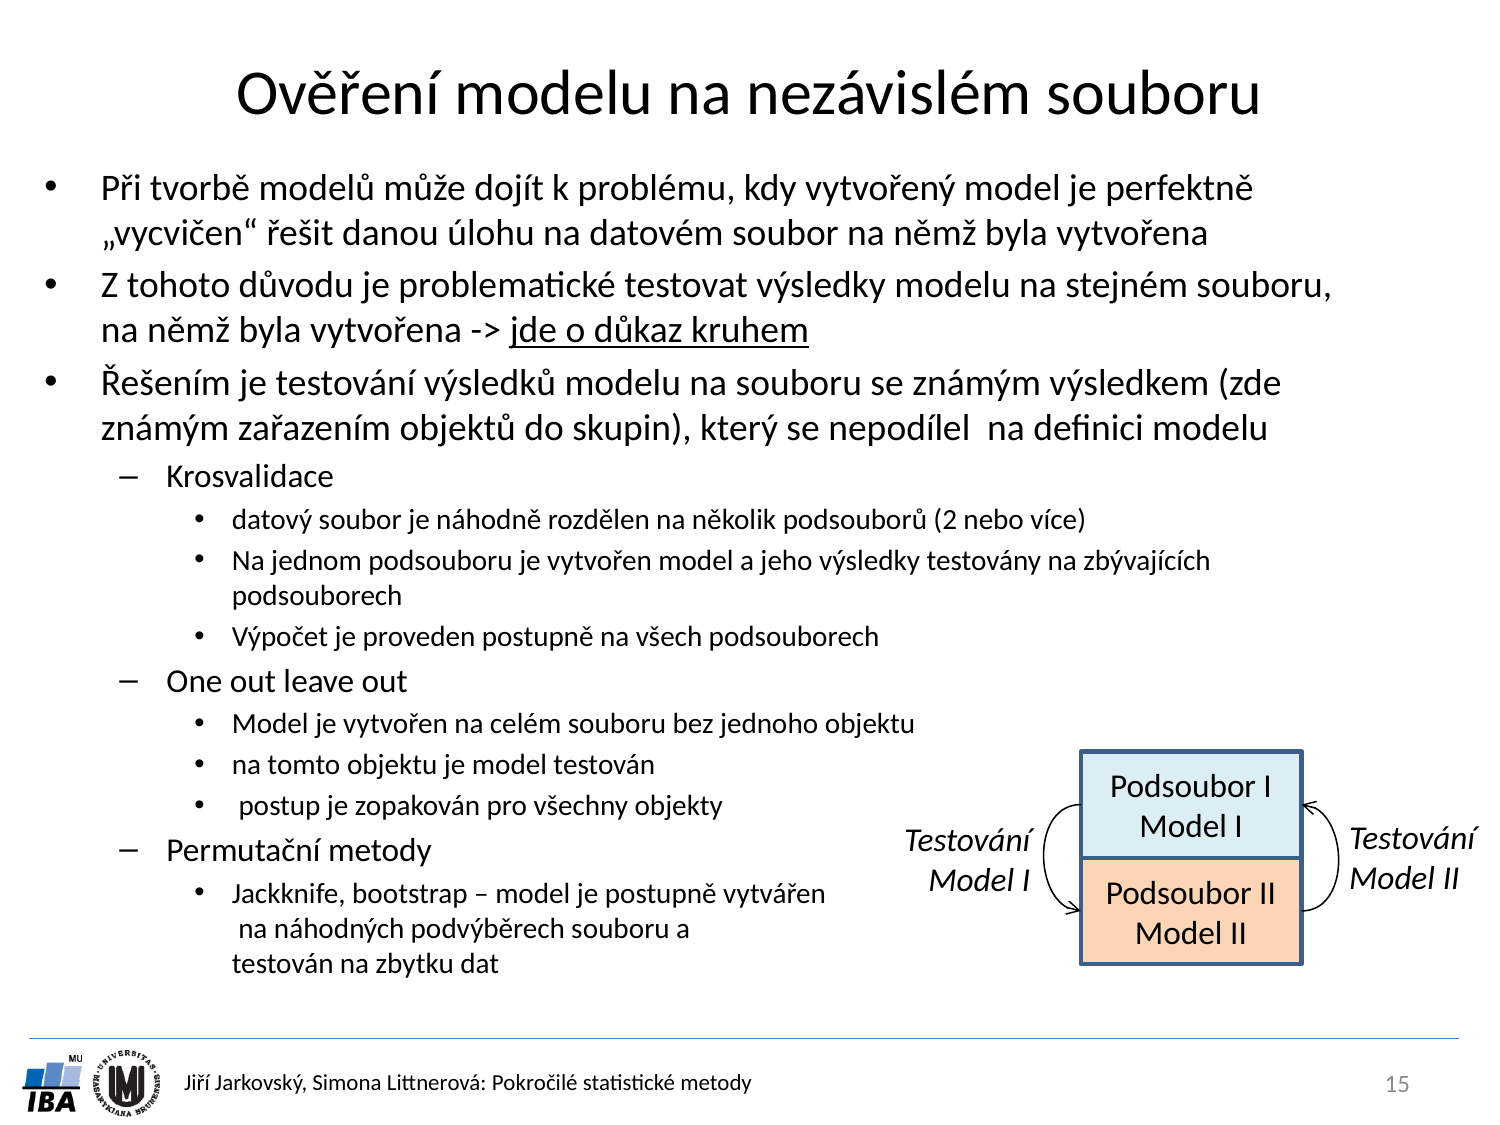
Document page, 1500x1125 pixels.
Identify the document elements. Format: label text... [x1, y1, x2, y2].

text_box Testování Model II [1334, 808, 1500, 904]
text_box Podsoubor II Model II [1079, 856, 1304, 966]
list Při tvorbě modelů může dojít k problému, kdy vytvořený model je perfektně „vycvičen“ řešit danou úlohu na datovém soubor na němž byla vytvořena Z tohoto důvodu je problematické testovat výsledky modelu na stejném souboru, na němž byla vytvořena -> jde o důkaz kruhem Řešením je testování výsledků modelu na souboru se známým výsledkem (zde známým zařazením objektů do skupin), který se nepodílel na definici modelu Krosvalidace datový soubor je náhodně rozdělen na několik podsouborů (2 nebo více) Na jednom podsouboru je vytvořen model a jeho výsledky testovány na zbývajících podsouborech Výpočet je proveden postupně na všech podsouborech One out leave out Model je vytvořen na celém souboru bez jednoho objektu na tomto objektu je model testován postup je zopakován pro všechny objekty Permutační metody Jackknife, bootstrap – model je postupně vytvářen na náhodných podvýběrech souboru a testován na zbytku dat [29, 155, 1380, 1035]
picture [22, 1055, 82, 1112]
text_box Testování Model I [808, 810, 1046, 906]
text_box Podsoubor I Model I [1079, 749, 1304, 856]
slide_number 15 [1074, 1052, 1425, 1113]
title Ověření modelu na nezávislém souboru [75, 42, 1425, 135]
picture [93, 1050, 160, 1117]
